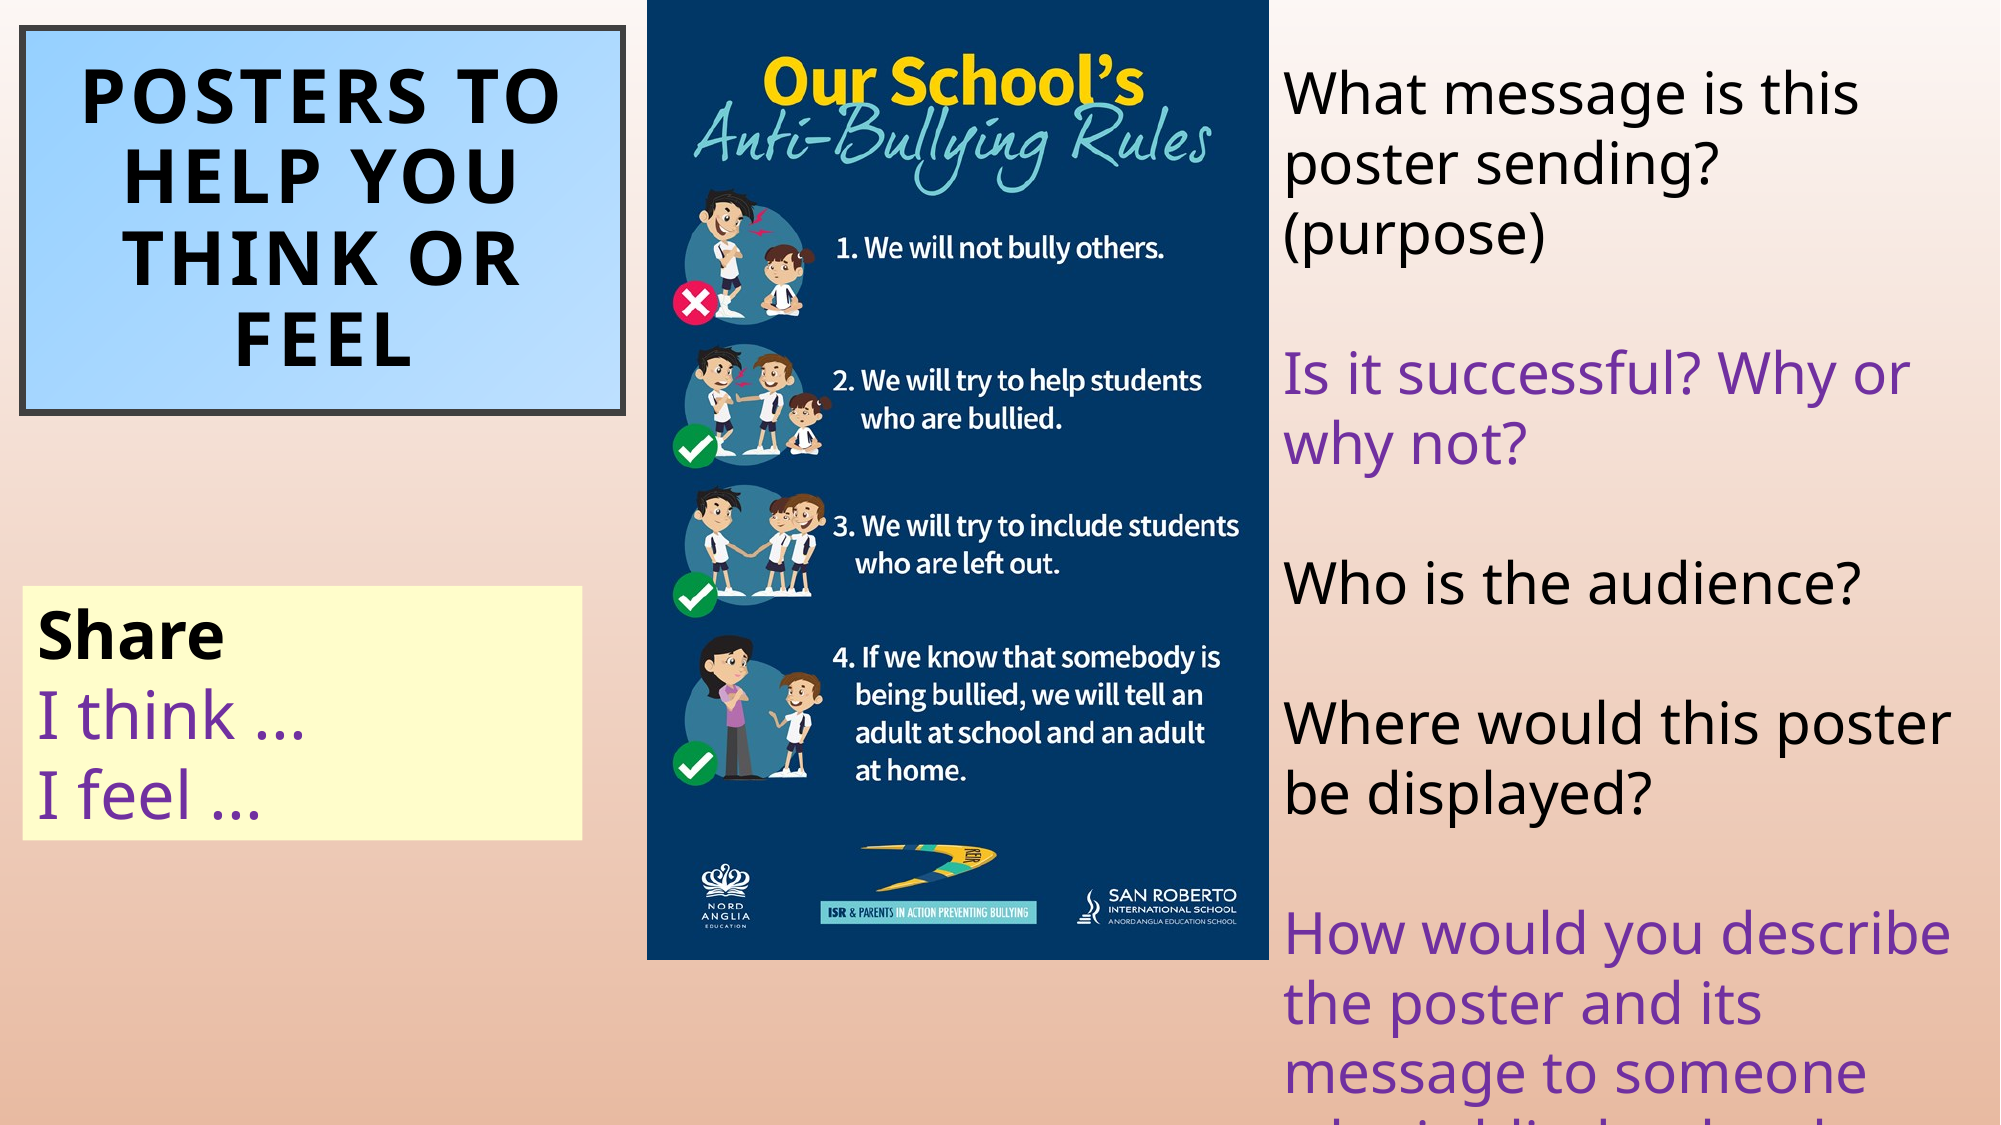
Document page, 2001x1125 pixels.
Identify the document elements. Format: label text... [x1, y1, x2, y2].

text_box Share I think ... I feel ... [22, 585, 583, 841]
title POSTERS TO HELP YOU THINK OR FEEL [19, 25, 626, 416]
picture [647, 0, 1269, 960]
text_box What message is this poster sending? (purpose) Is it successful? Why or why not? Who is the audience? Where would this poster be displayed? How would you describe the poster and its message to someone who is blind or has low vision? [1268, 48, 1978, 1125]
